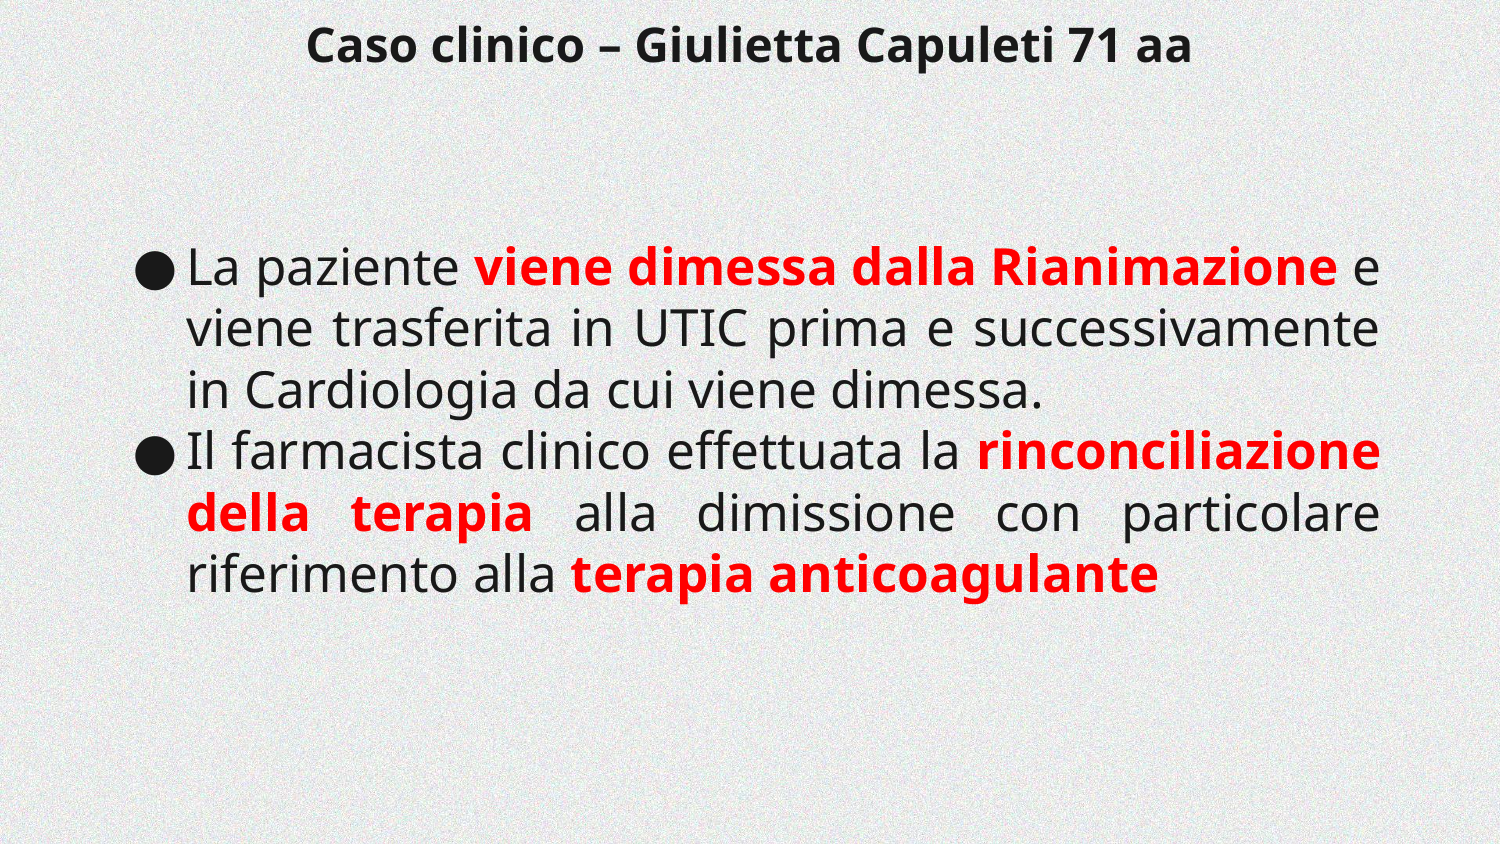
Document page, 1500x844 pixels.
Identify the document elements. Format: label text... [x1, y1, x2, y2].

picture [0, 0, 1500, 844]
title Caso clinico – Giulietta Capuleti 71 aa [103, 0, 1397, 114]
list La paziente viene dimessa dalla Rianimazione e viene trasferita in UTIC prima e successivamente in Cardiologia da cui viene dimessa. Il farmacista clinico effettuata la rinconciliazione della terapia alla dimissione con particolare riferimento alla terapia anticoagulante [103, 219, 1397, 658]
